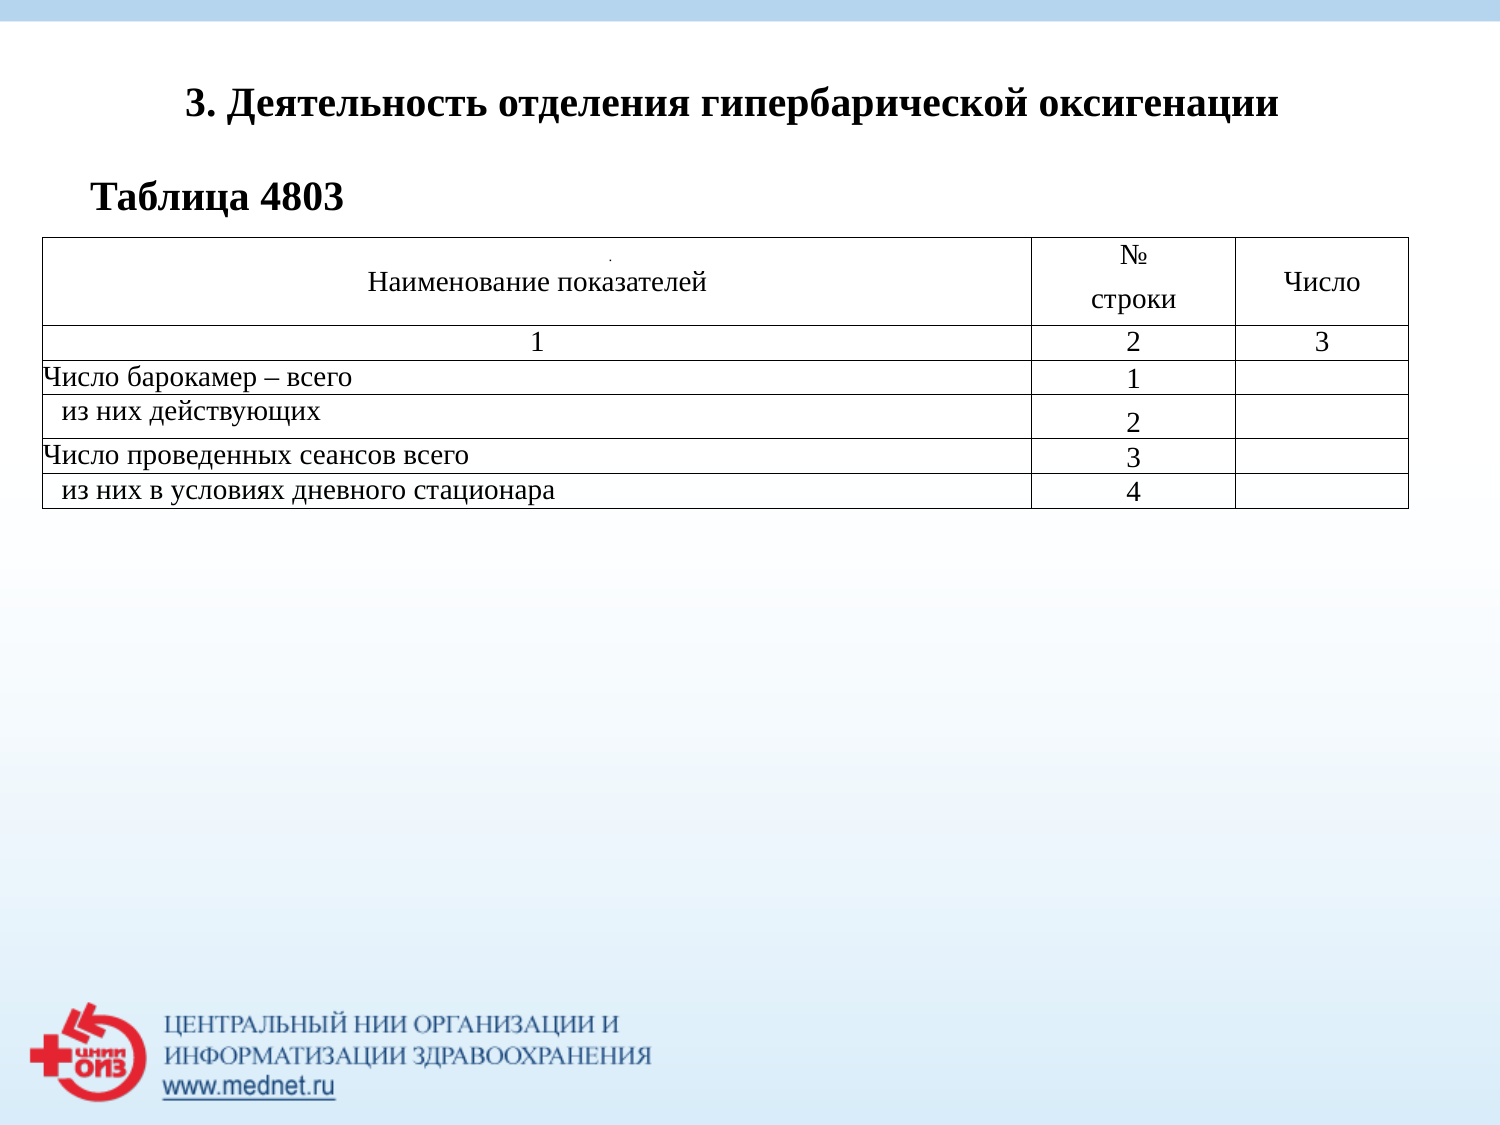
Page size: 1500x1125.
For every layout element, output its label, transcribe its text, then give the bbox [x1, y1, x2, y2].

table_cell 1 [43, 326, 1031, 360]
table_cell строки [1032, 272, 1235, 325]
table_header Число [1236, 238, 1408, 325]
table_header № [1032, 238, 1235, 272]
picture [0, 0, 1500, 1125]
table_cell Число барокамер – всего [43, 361, 1031, 394]
table_cell 4 [1032, 474, 1235, 508]
table_cell [1236, 439, 1408, 473]
table_cell [1236, 395, 1408, 438]
title Таблица 4803 [37, 162, 408, 225]
table_cell из них в условиях дневного стационара [43, 474, 1031, 508]
text_box 3. Деятельность отделения гипербарической оксигенации [37, 62, 1438, 138]
table_cell из них действующих [43, 395, 1031, 438]
table_cell 2 [1032, 326, 1235, 360]
table_cell [1236, 474, 1408, 508]
table_cell 2 [1032, 395, 1235, 438]
table_cell 3 [1236, 326, 1408, 360]
table_cell [1236, 361, 1408, 394]
table_cell Число проведенных сеансов всего [43, 439, 1031, 473]
table_cell 3 [1032, 439, 1235, 473]
table_cell 1 [1032, 361, 1235, 394]
table_header Наименование показателей [43, 238, 1031, 325]
